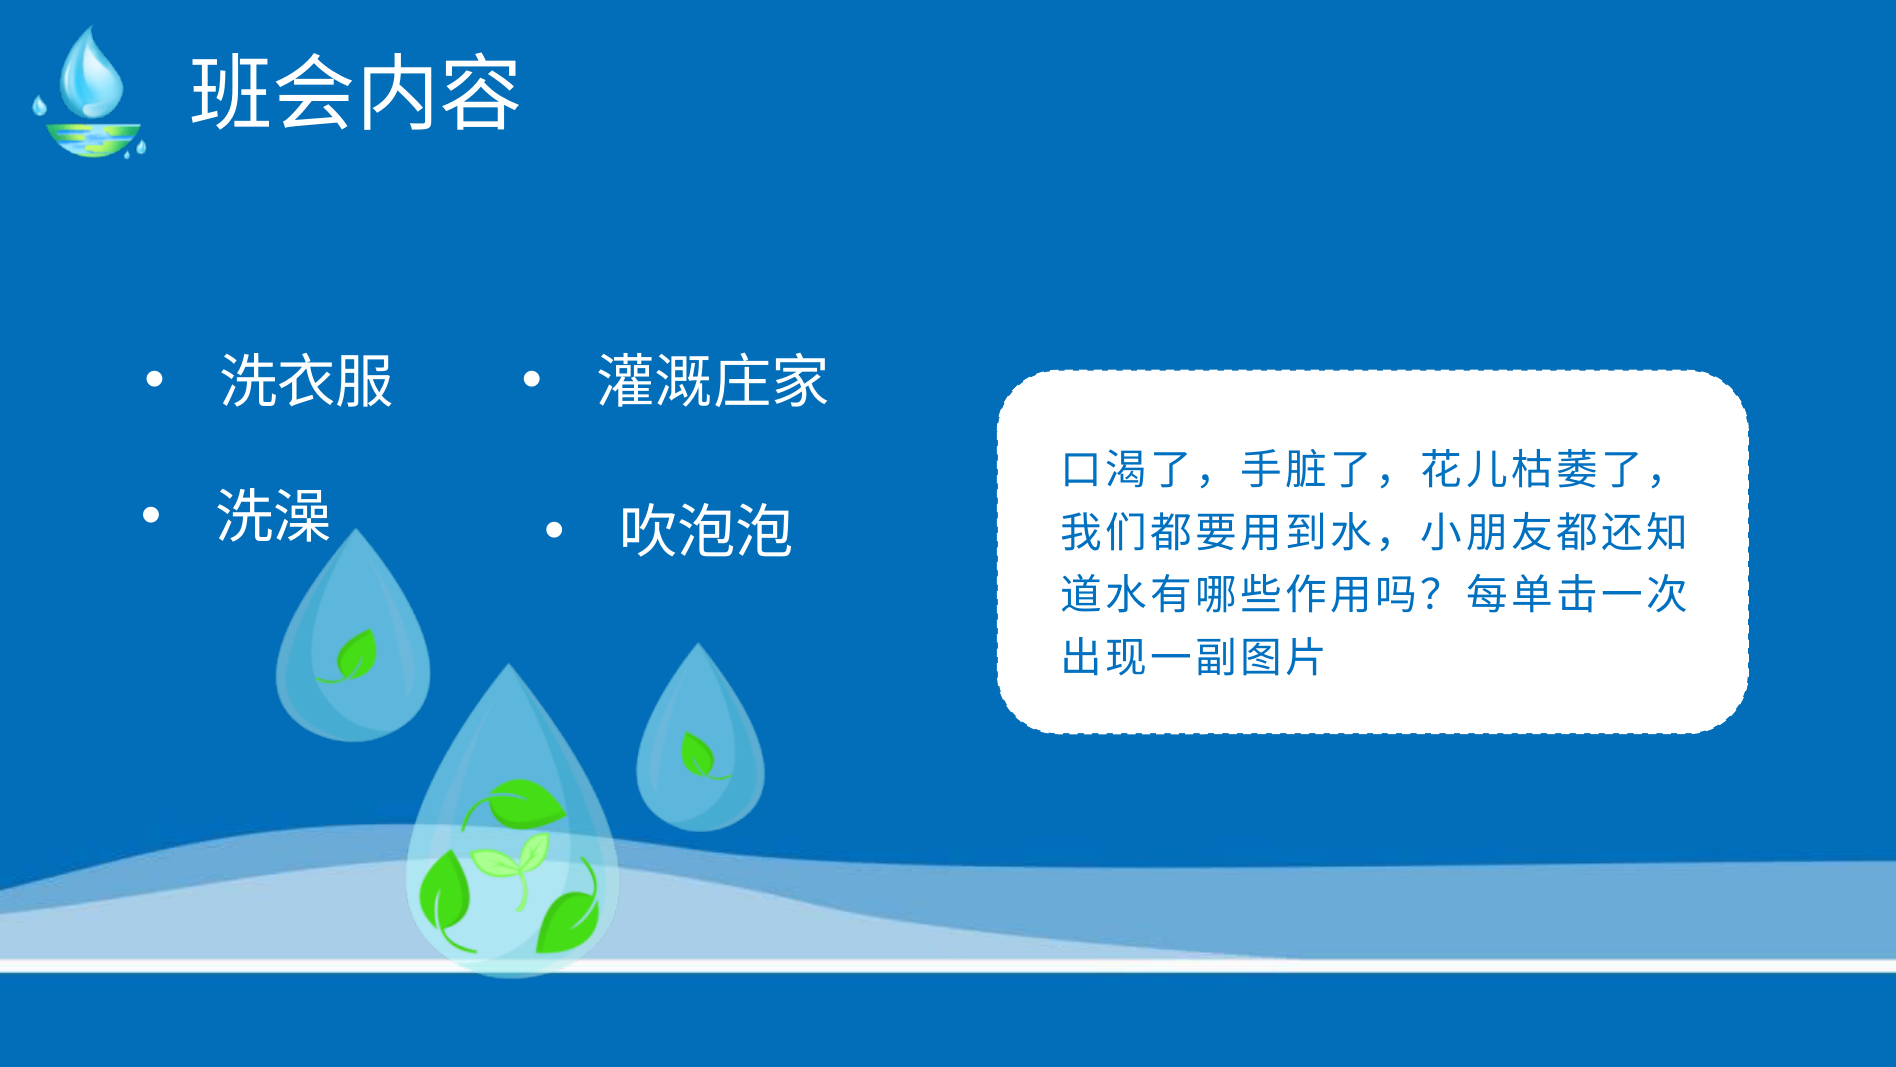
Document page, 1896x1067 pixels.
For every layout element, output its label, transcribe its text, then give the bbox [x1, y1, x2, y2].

text_box [995, 368, 1750, 736]
text_box 班会内容 [174, 33, 538, 148]
picture [0, 0, 1896, 1067]
text_box 口渴了，手脏了，花儿枯萎了，我们都要用到水，小朋友都还知道水有哪些作用吗？每单击一次出现一副图片 [1052, 429, 1729, 683]
text_box 灌溉庄家 [504, 344, 847, 422]
text_box 洗衣服 [116, 344, 422, 422]
text_box 洗澡 [65, 479, 197, 557]
